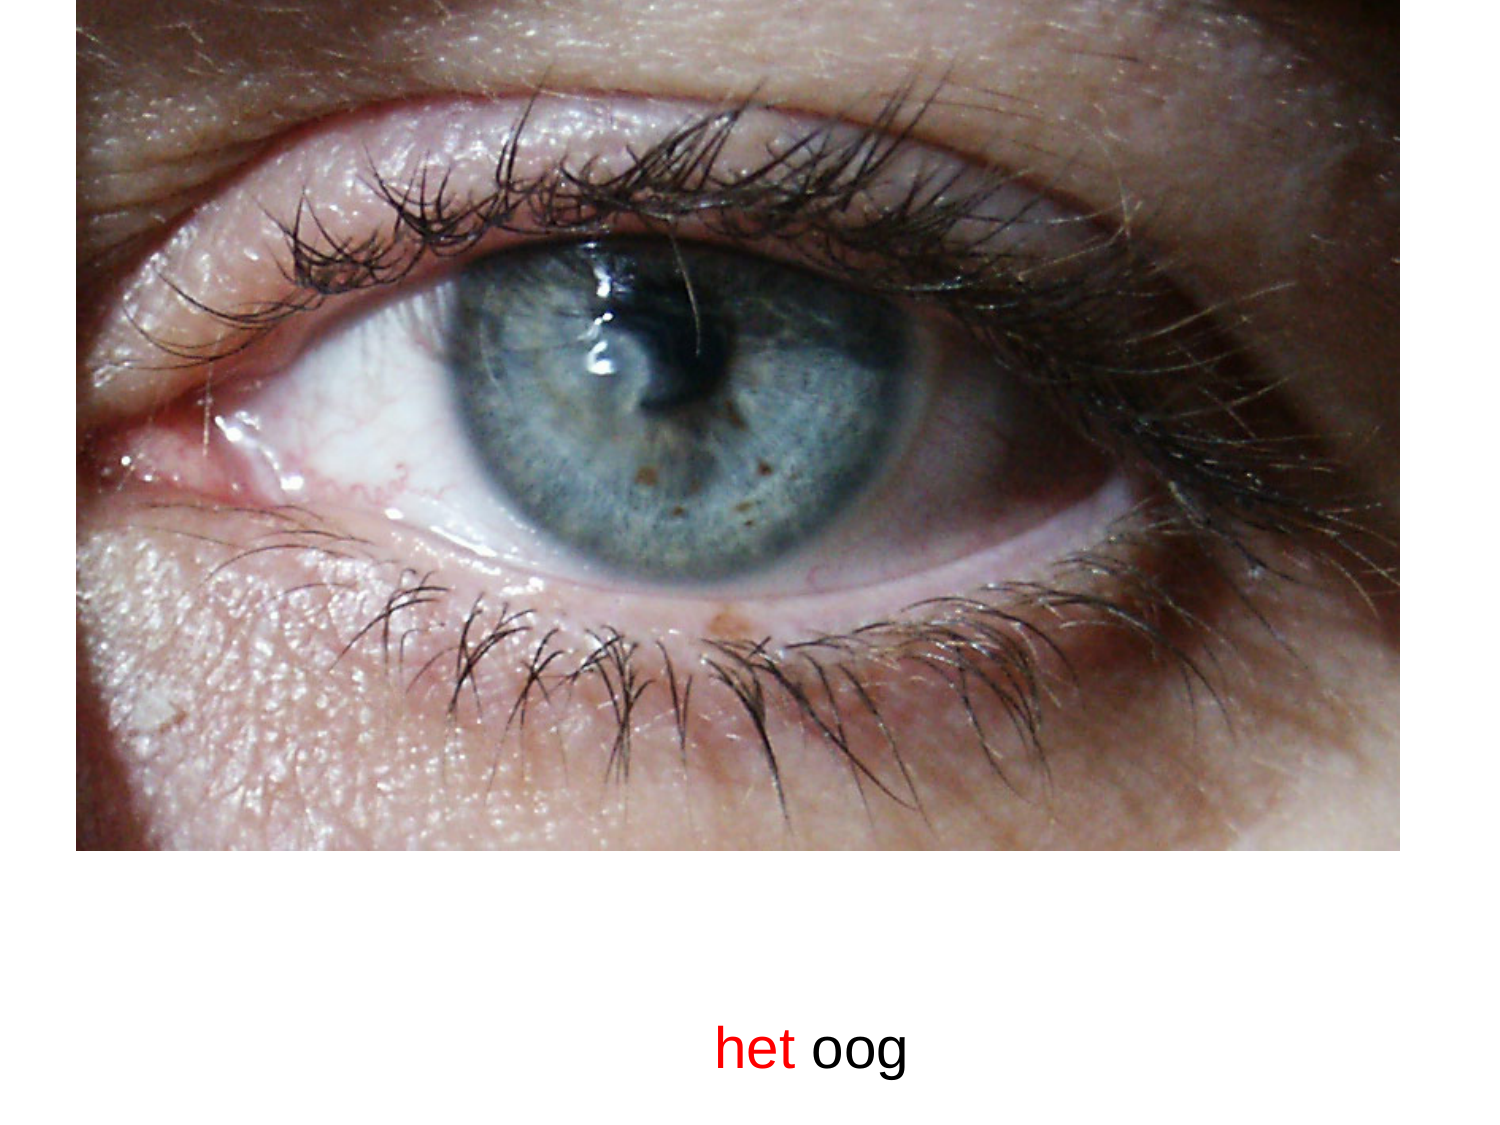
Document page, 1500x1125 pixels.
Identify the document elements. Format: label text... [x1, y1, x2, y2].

picture [76, 0, 1401, 851]
text_box het oog [699, 1002, 927, 1089]
